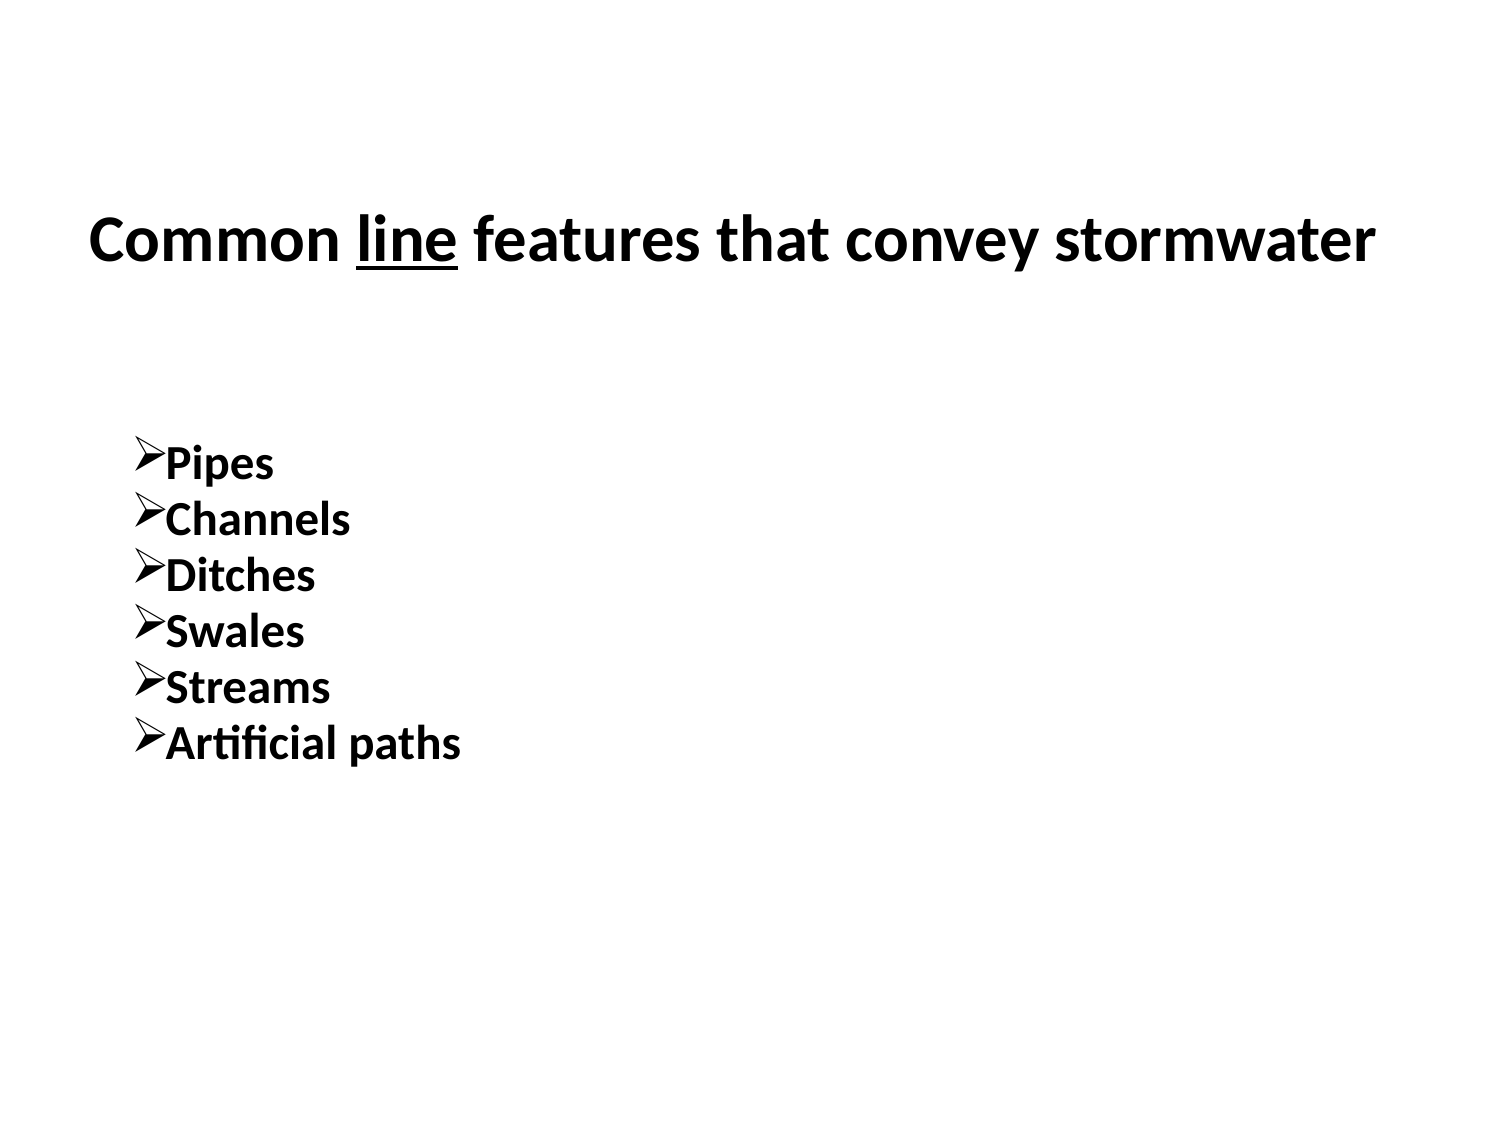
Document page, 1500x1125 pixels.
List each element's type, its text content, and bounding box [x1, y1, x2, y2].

text_box Common line features that convey stormwater [74, 187, 1458, 316]
list Pipes Channels Ditches Swales Streams Artificial paths [115, 429, 1499, 862]
